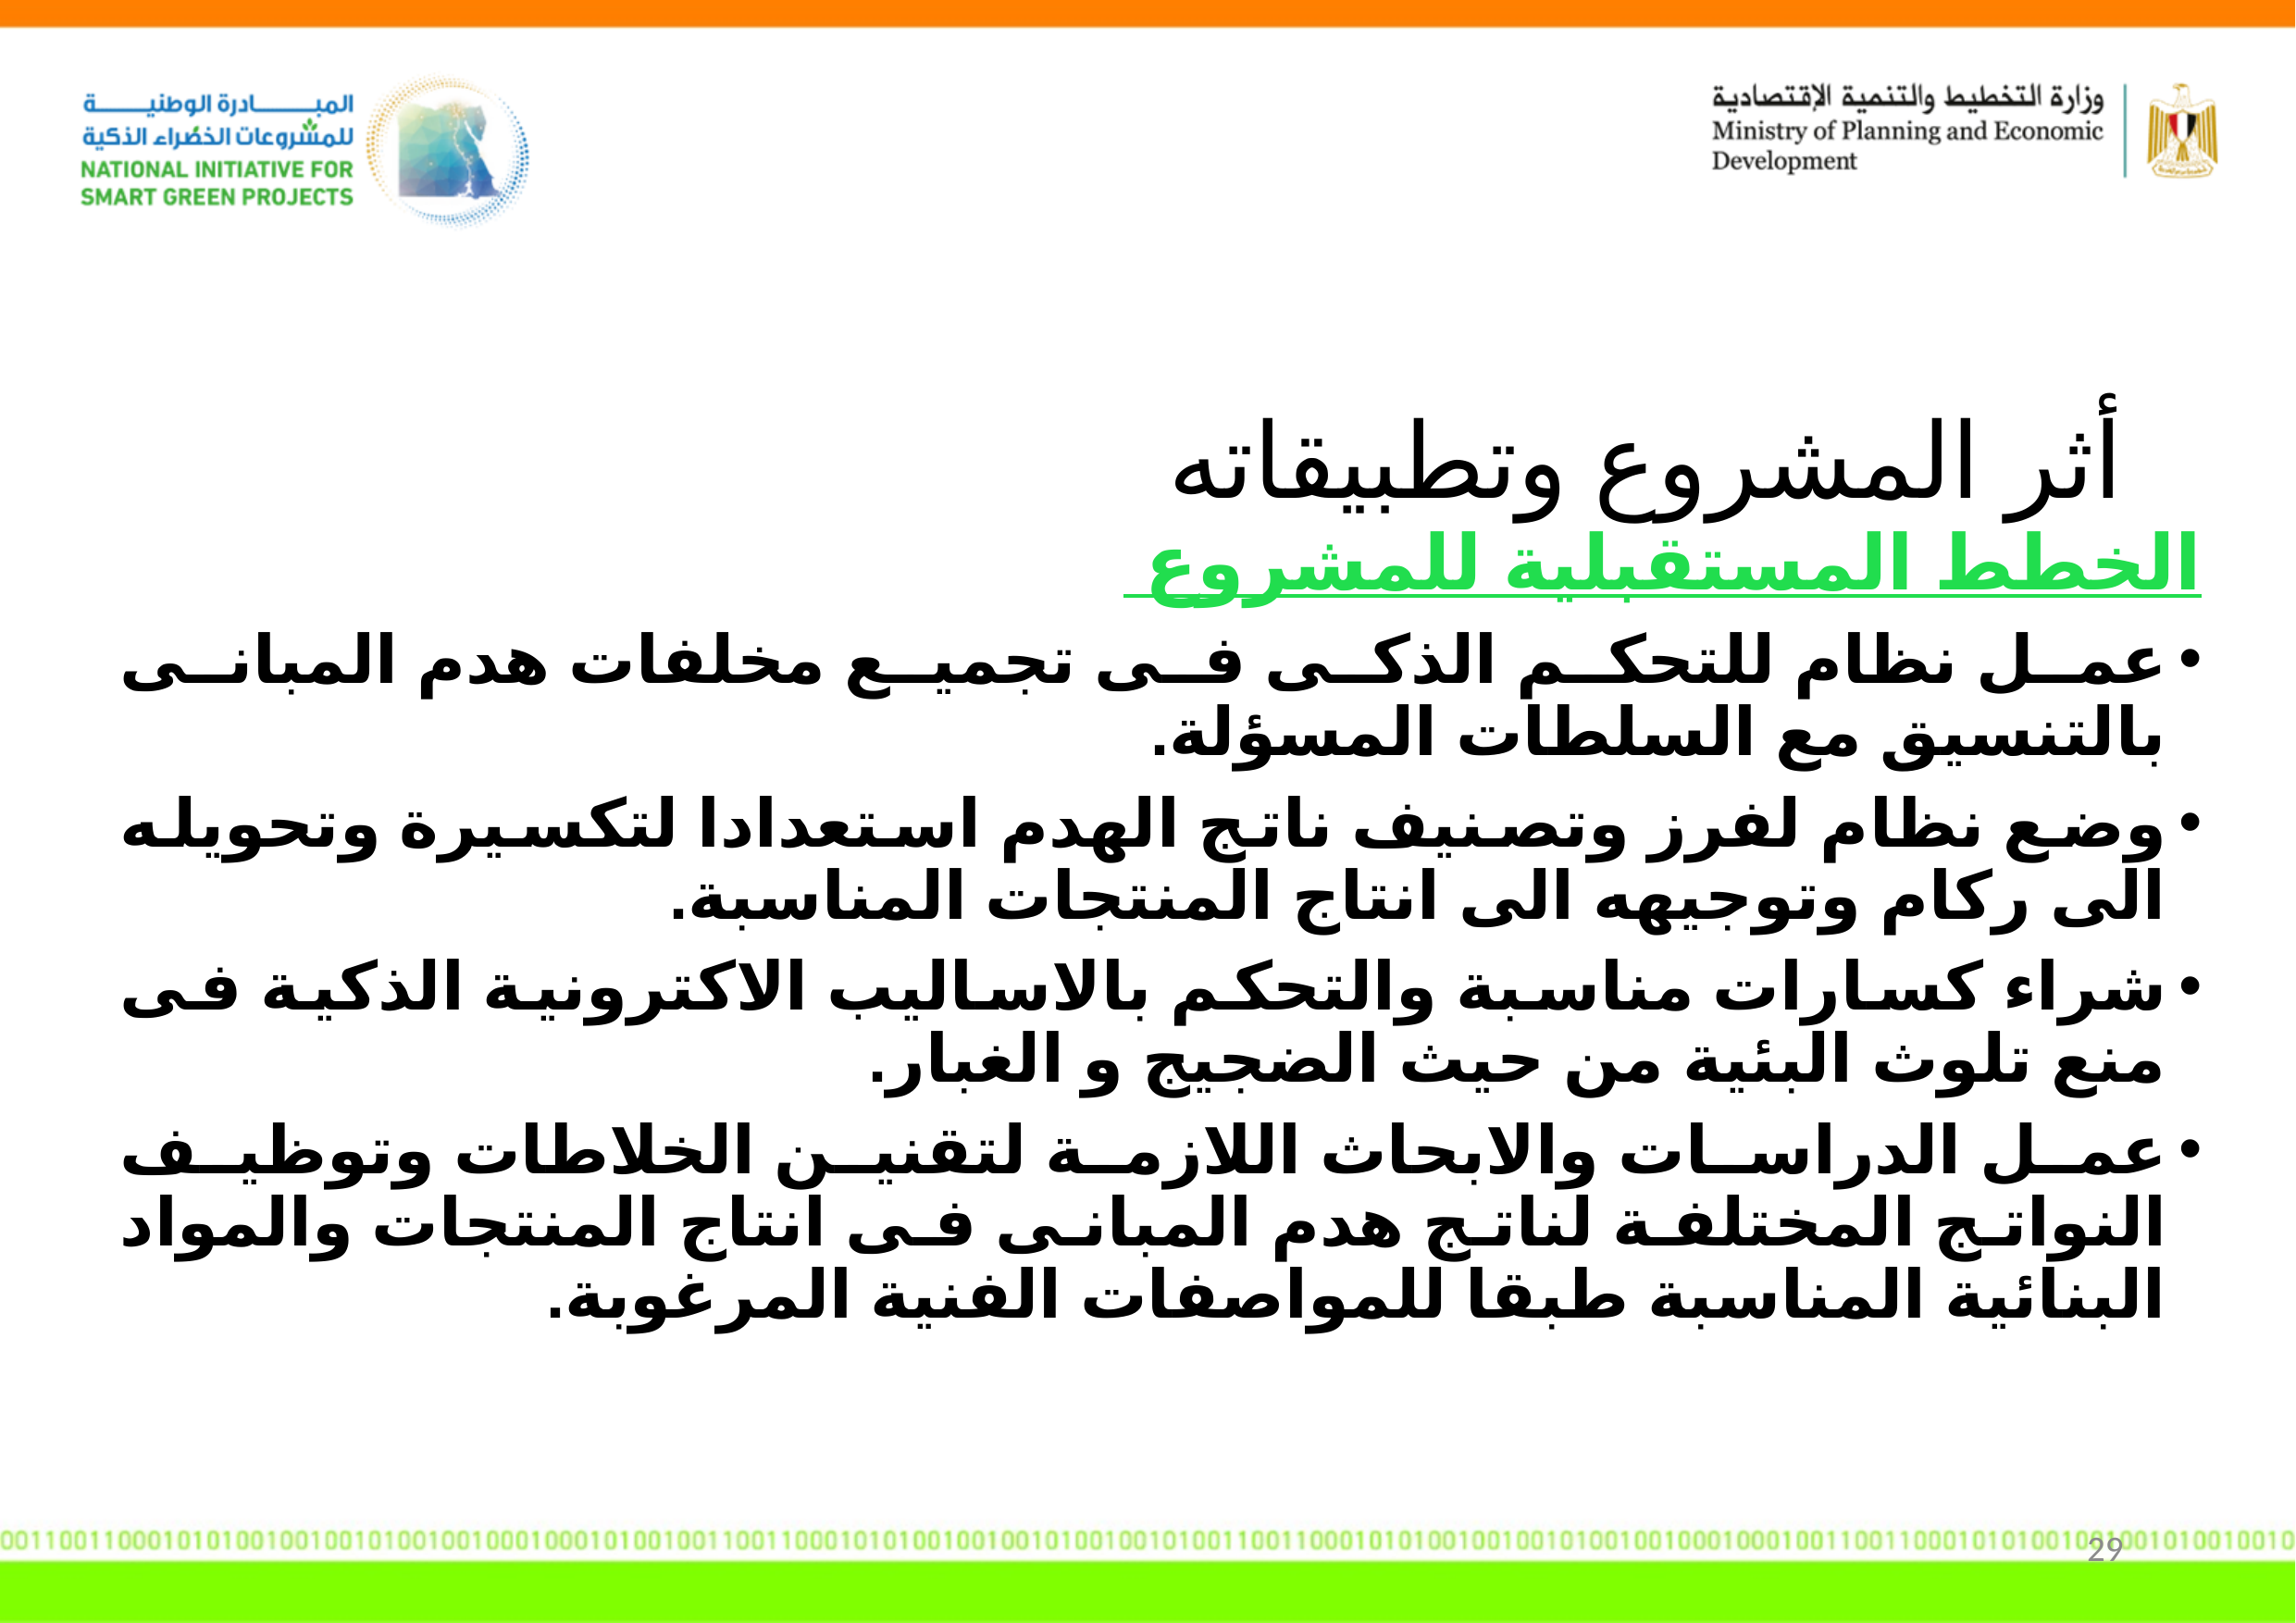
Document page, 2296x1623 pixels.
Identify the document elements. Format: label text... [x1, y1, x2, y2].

slide_number 29 [1620, 1504, 2138, 1591]
text_box أثر المشروع وتطبيقاته [157, 339, 2138, 516]
text_box الخطط المستقبلية للمشروع عمل نظام للتحكم الذكى فى تجميع مخلفات هدم المبانى بالتنسيق مع السلطات المسؤلة. وضع نظام لفرز وتصنيف ناتج الهدم استعدادا لتكسيرة وتحويله الى ركام وتوجيهه الى انتاج المنتجات المناسبة. شراء كسارات مناسبة والتحكم بالاساليب الاكترونية الذكية فى منع تلوث البئية من حيث الضجيج و الغبار. عمل الدراسات والابحاث اللازمة لتقنين الخلاطات وتوظيف النواتج المختلفة لناتج هدم المبانى فى انتاج المنتجات والمواد البنائية المناسبة طبقا للمواصفات الفنية المرغوبة. [106, 516, 2215, 1457]
picture [0, 0, 2296, 1623]
